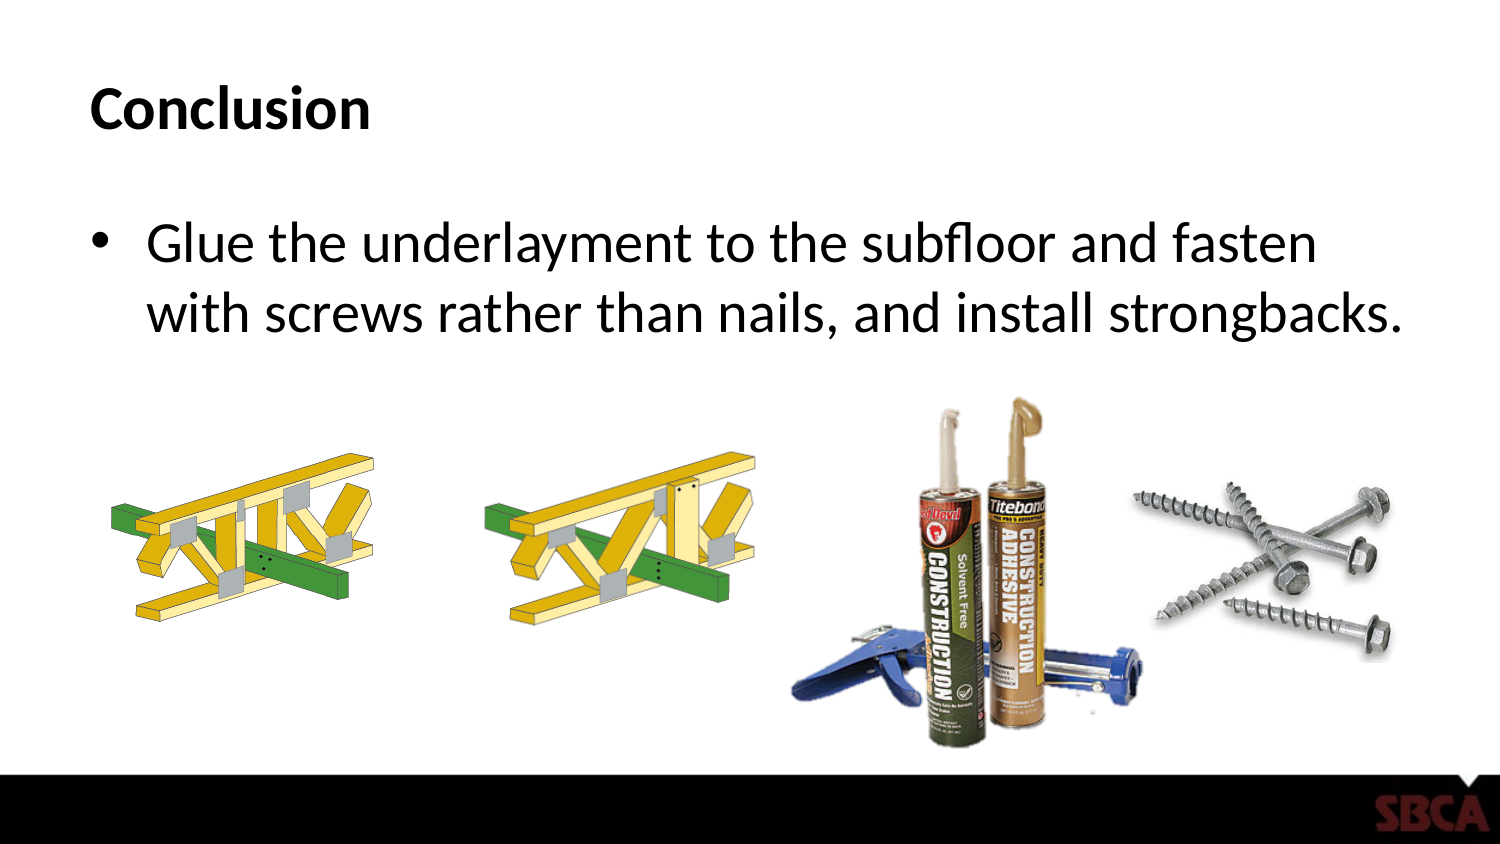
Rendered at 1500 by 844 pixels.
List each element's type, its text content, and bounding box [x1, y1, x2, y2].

list Glue the underlayment to the subfloor and fasten with screws rather than nails, and install strongbacks. [75, 196, 1425, 372]
picture [0, 0, 1500, 844]
title Conclusion [75, 33, 1425, 175]
